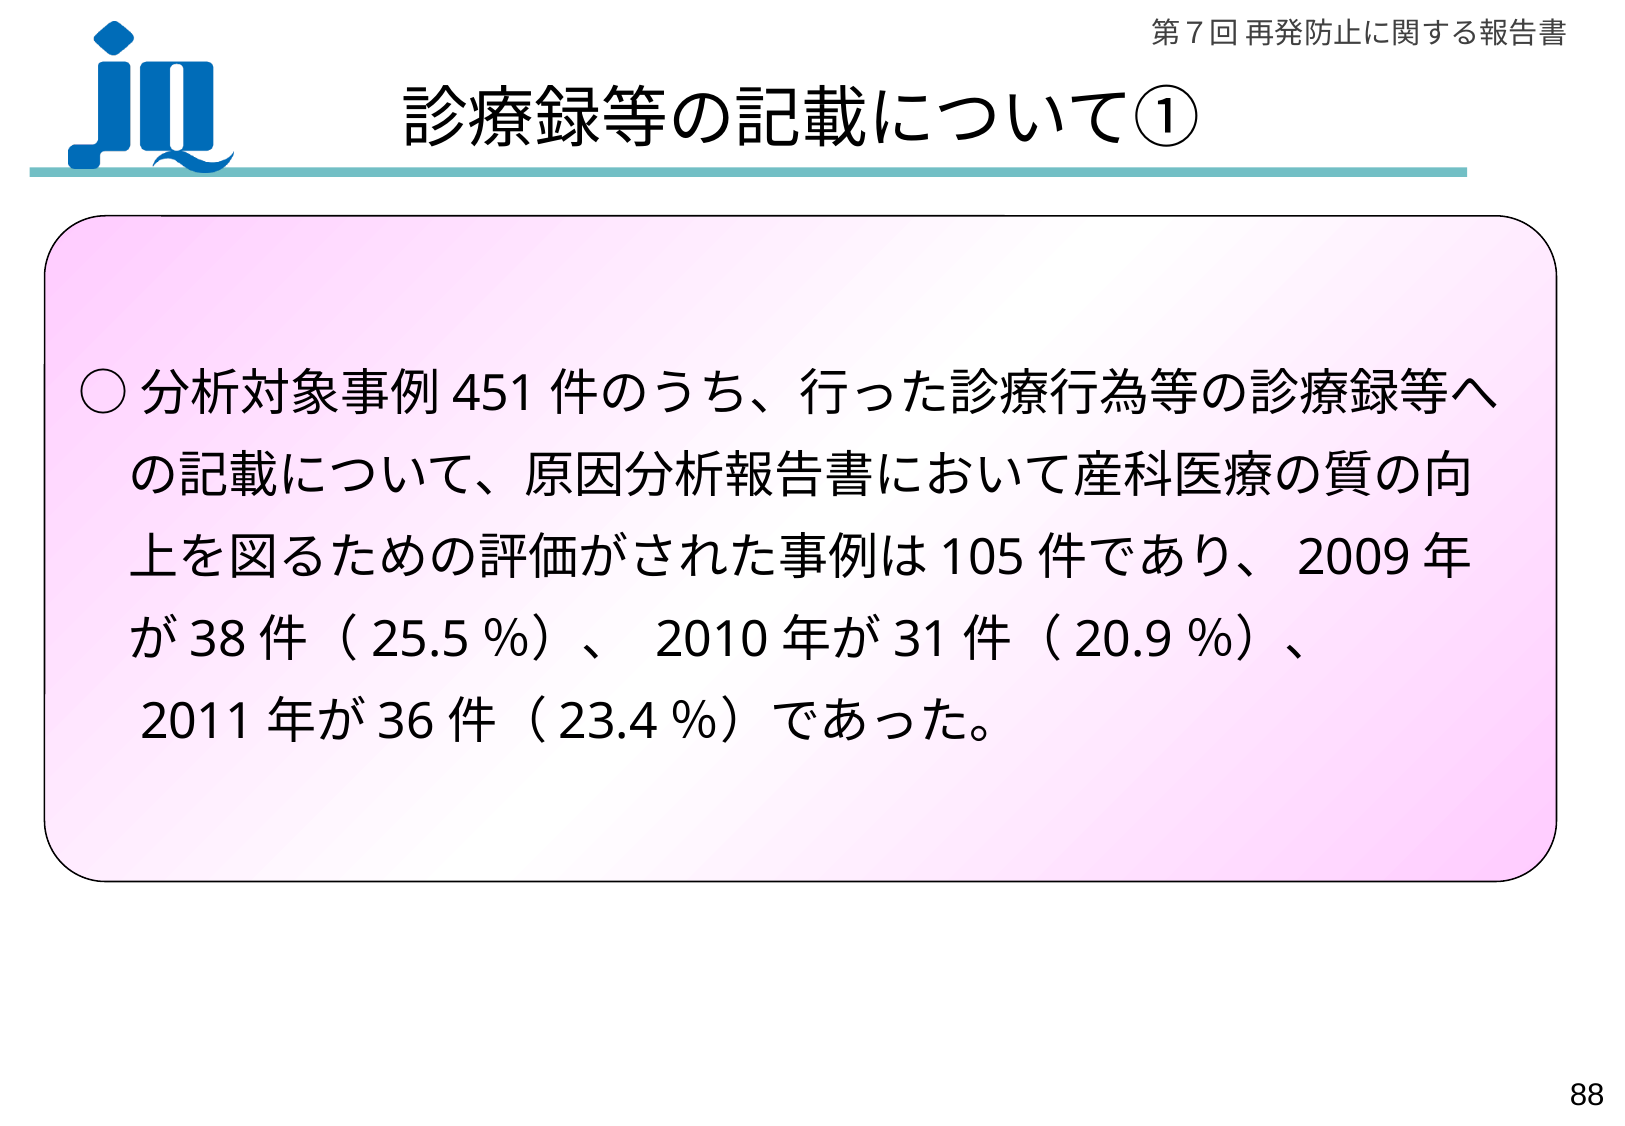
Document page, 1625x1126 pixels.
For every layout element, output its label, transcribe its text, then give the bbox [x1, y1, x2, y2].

slide_number 87 [1241, 1066, 1621, 1126]
text_box ○分析対象事例451件のうち、行った診療行為等の診療録等へ の記載について、原因分析報告書において産科医療の質の向 上を図るための評価がされた事例は105件であり、2009年 が38件（25.5％）、 2010年が31件（20.9％）、 2011年が36件（23.4％）であった。 [44, 215, 1557, 882]
title 診療録等の記載について① [380, 66, 1221, 164]
picture [68, 21, 234, 173]
